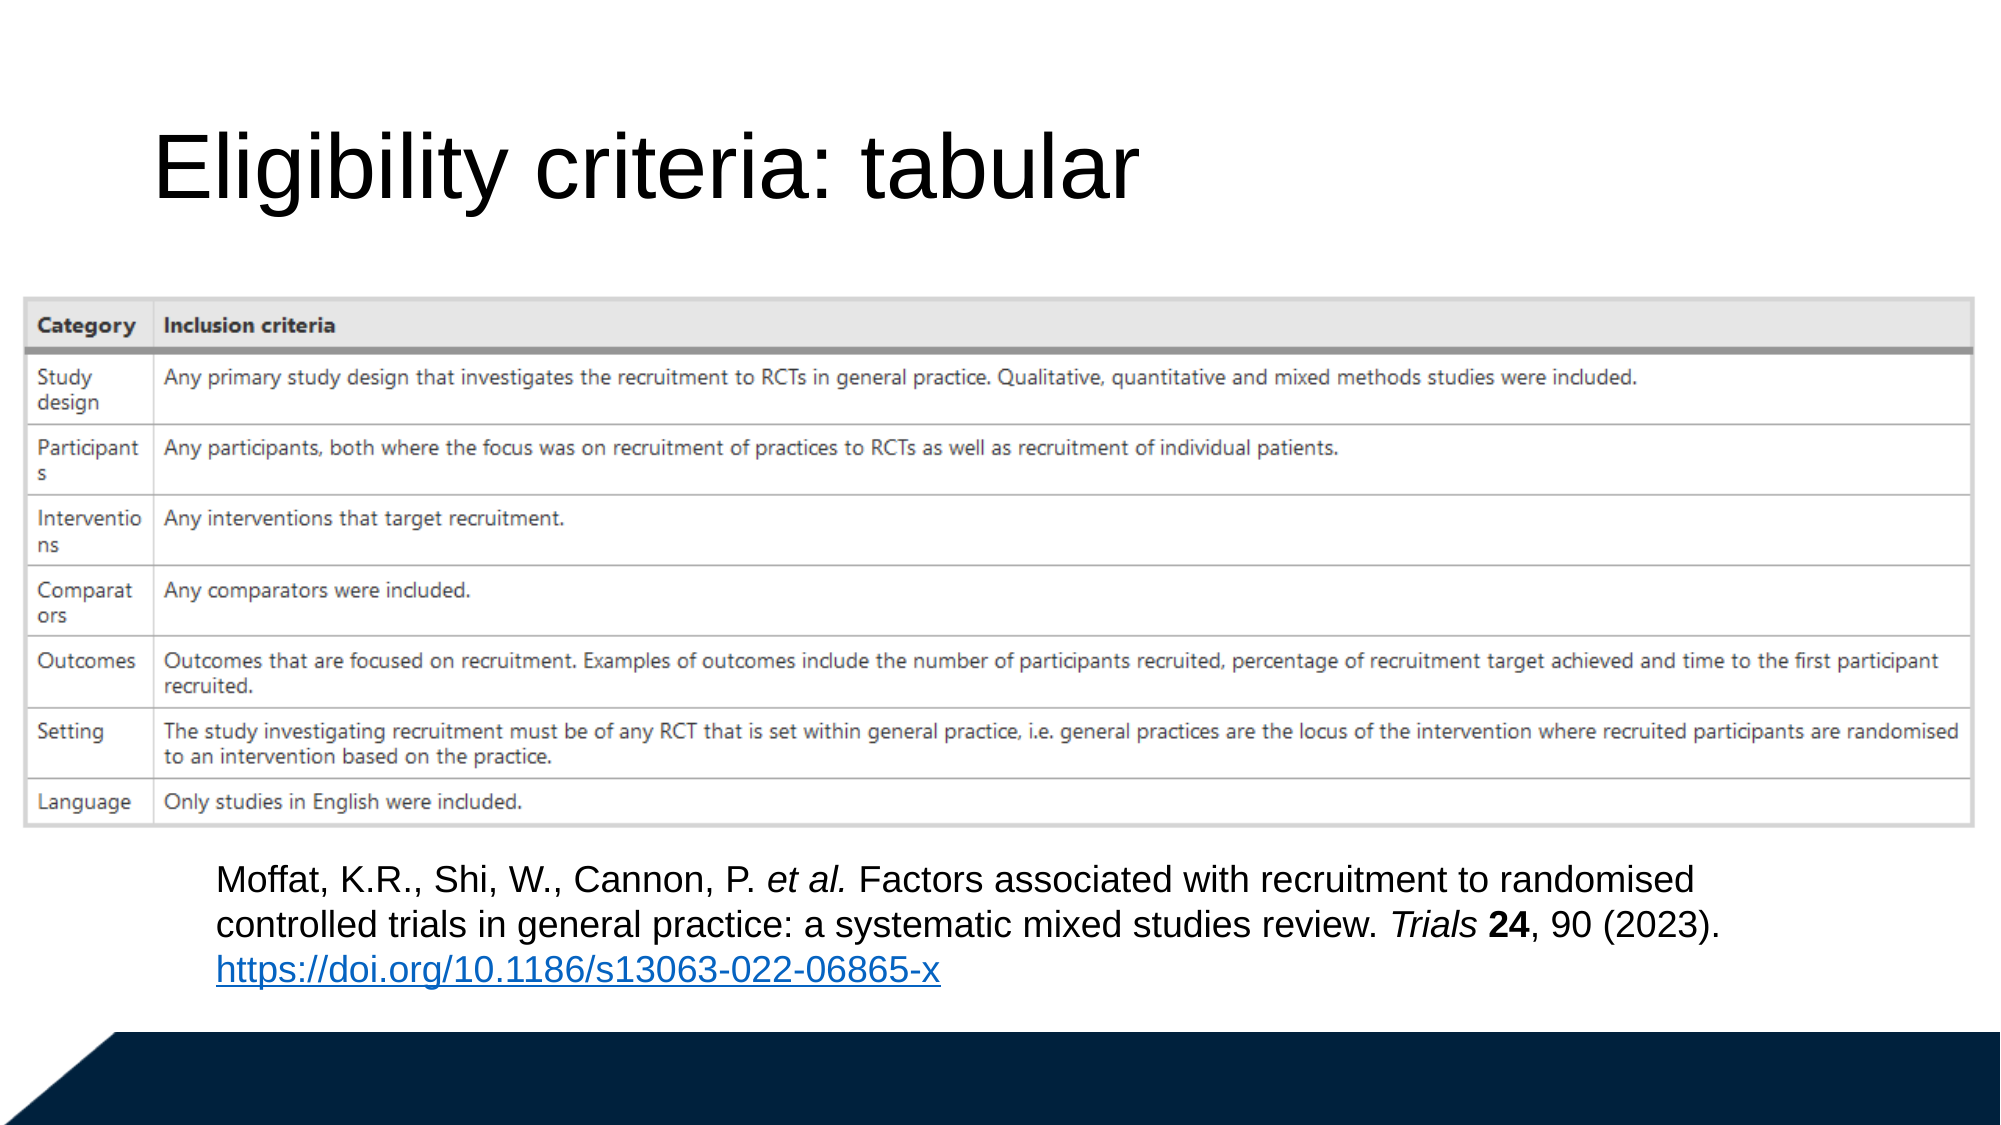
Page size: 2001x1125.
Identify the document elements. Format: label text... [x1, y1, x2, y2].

picture [14, 286, 1986, 839]
title Eligibility criteria: tabular [137, 59, 1863, 278]
picture [1, 1032, 2000, 1125]
text_box Moffat, K.R., Shi, W., Cannon, P. et al. Factors associated with recruitment to randomised controlled trials in general practice: a systematic mixed studies review. Trials 24, 90 (2023). https://doi.org/10.1186/s13063-022-06865-x [201, 847, 1799, 998]
